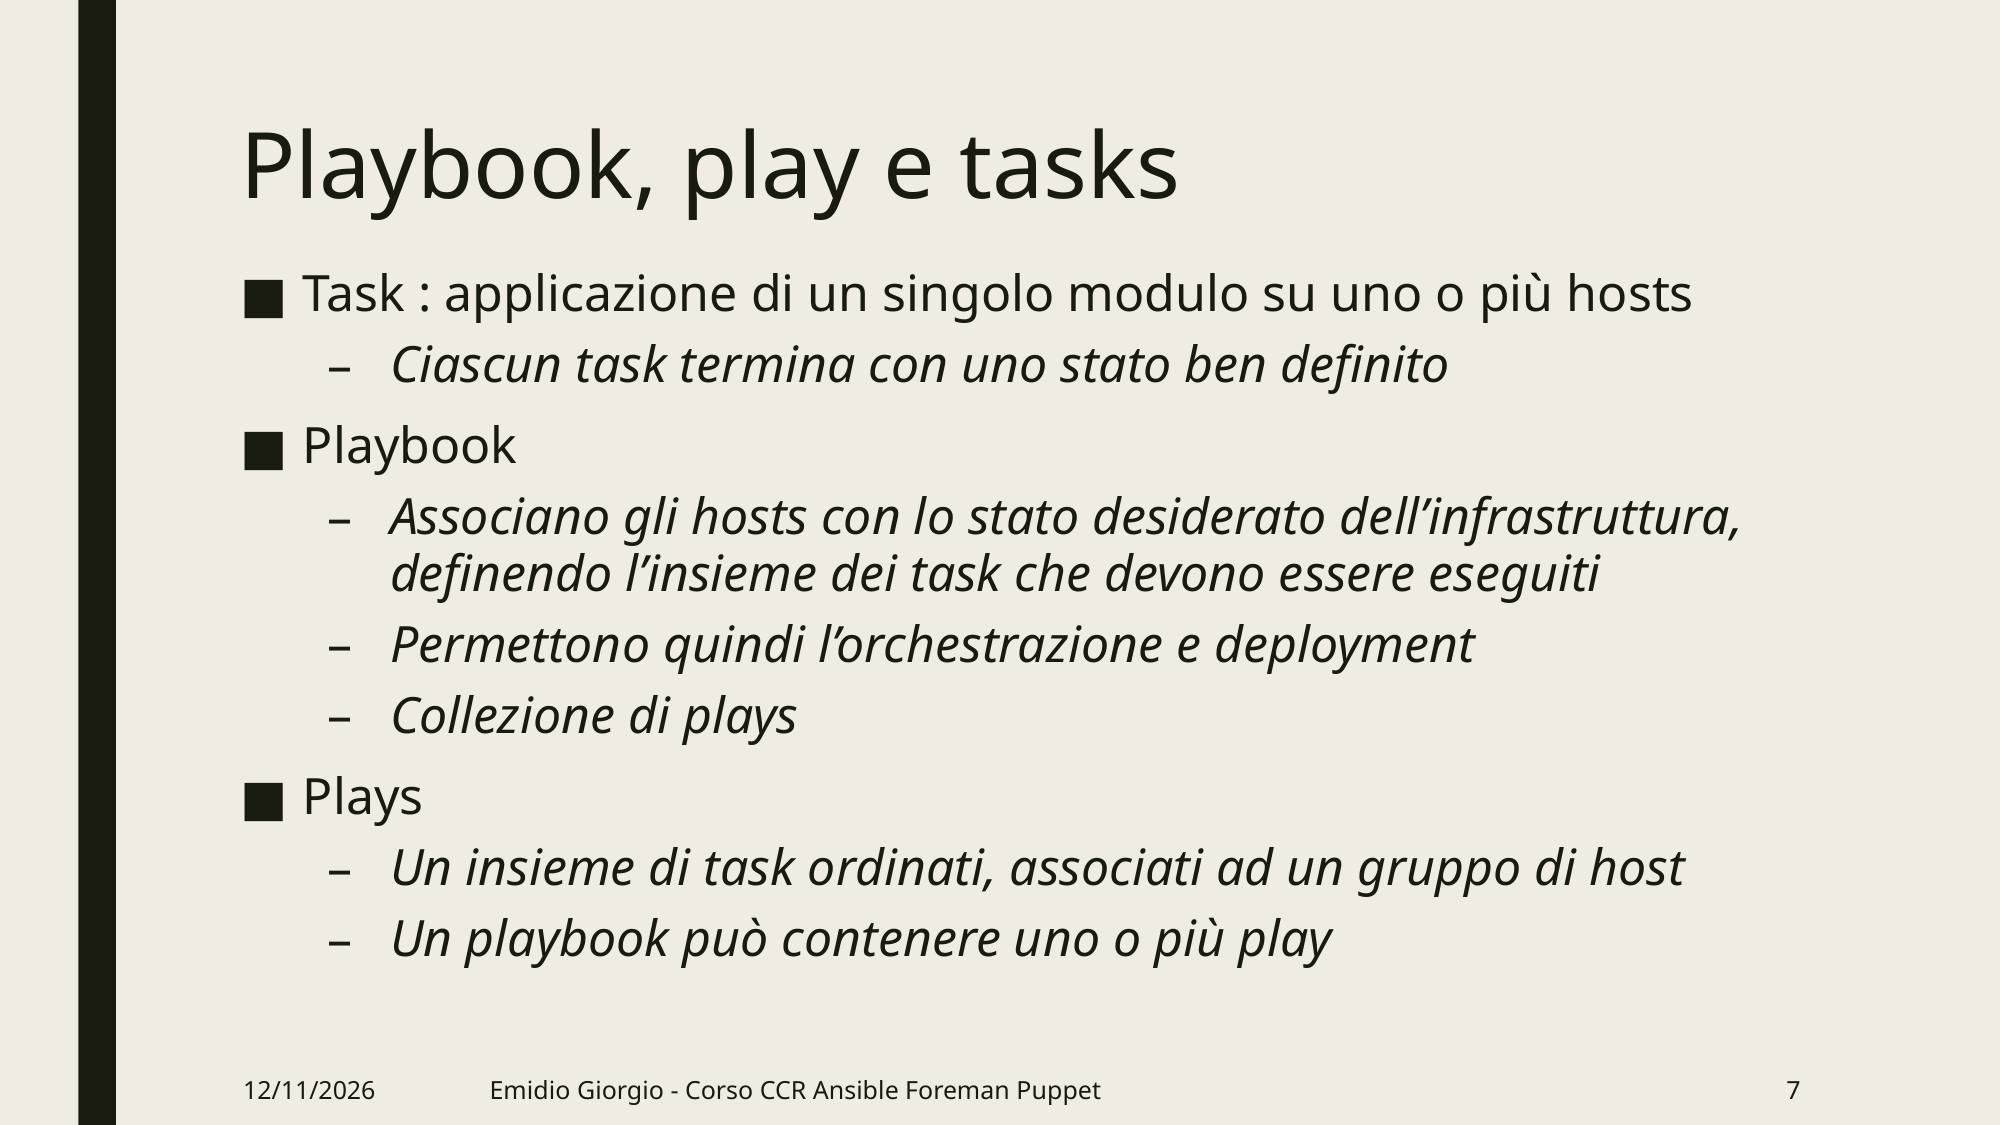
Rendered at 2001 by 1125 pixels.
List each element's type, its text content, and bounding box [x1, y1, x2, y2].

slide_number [228, 1058, 426, 1125]
title Playbook, play e tasks [225, 112, 1800, 258]
slide_number 7 [1553, 1058, 1816, 1125]
list Task : applicazione di un singolo modulo su uno o più hosts Ciascun task termina con uno stato ben definito Playbook Associano gli hosts con lo stato desiderato dell’infrastruttura, definendo l’insieme dei task che devono essere eseguiti Permettono quindi l’orchestrazione e deployment Collezione di plays Plays Un insieme di task ordinati, associati ad un gruppo di host Un playbook può contenere uno o più play [225, 258, 1844, 1069]
footer Emidio Giorgio - Corso CCR Ansible Foreman Puppet [474, 1058, 1505, 1125]
